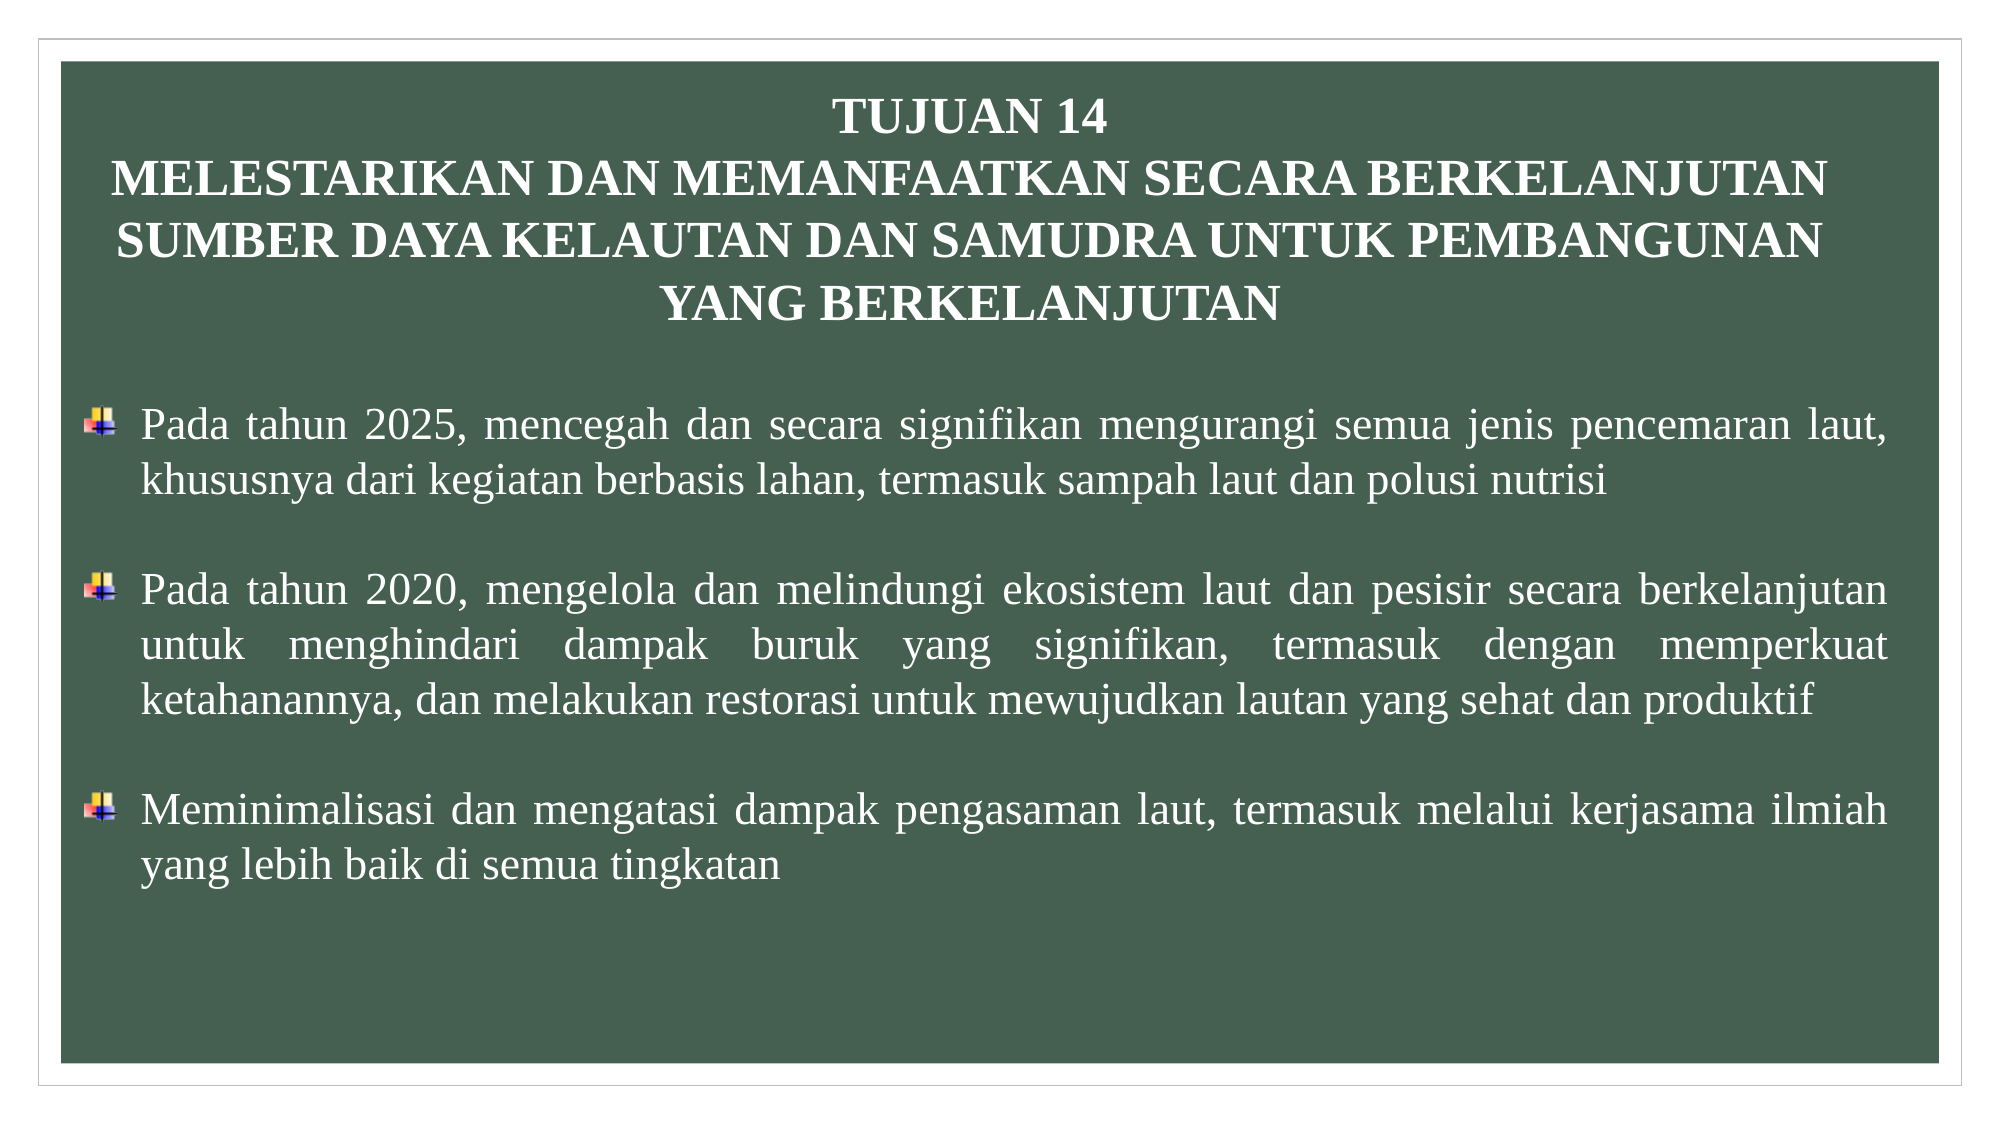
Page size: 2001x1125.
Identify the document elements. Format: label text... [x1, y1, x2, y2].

picture [84, 789, 117, 822]
picture [84, 404, 117, 437]
text_box Pada tahun 2025, mencegah dan secara signifikan mengurangi semua jenis pencemaran laut, khususnya dari kegiatan berbasis lahan, termasuk sampah laut dan polusi nutrisi Pada tahun 2020, mengelola dan melindungi ekosistem laut dan pesisir secara berkelanjutan untuk menghindari dampak buruk yang signifikan, termasuk dengan memperkuat ketahanannya, dan melakukan restorasi untuk mewujudkan lautan yang sehat dan produktif Meminimalisasi dan mengatasi dampak pengasaman laut, termasuk melalui kerjasama ilmiah yang lebih baik di semua tingkatan [69, 341, 1905, 1041]
text_box TUJUAN 14 MELESTARIKAN DAN MEMANFAATKAN SECARA BERKELANJUTAN SUMBER DAYA KELAUTAN DAN SAMUDRA UNTUK PEMBANGUNAN YANG BERKELANJUTAN [35, 73, 1905, 339]
picture [84, 569, 117, 602]
